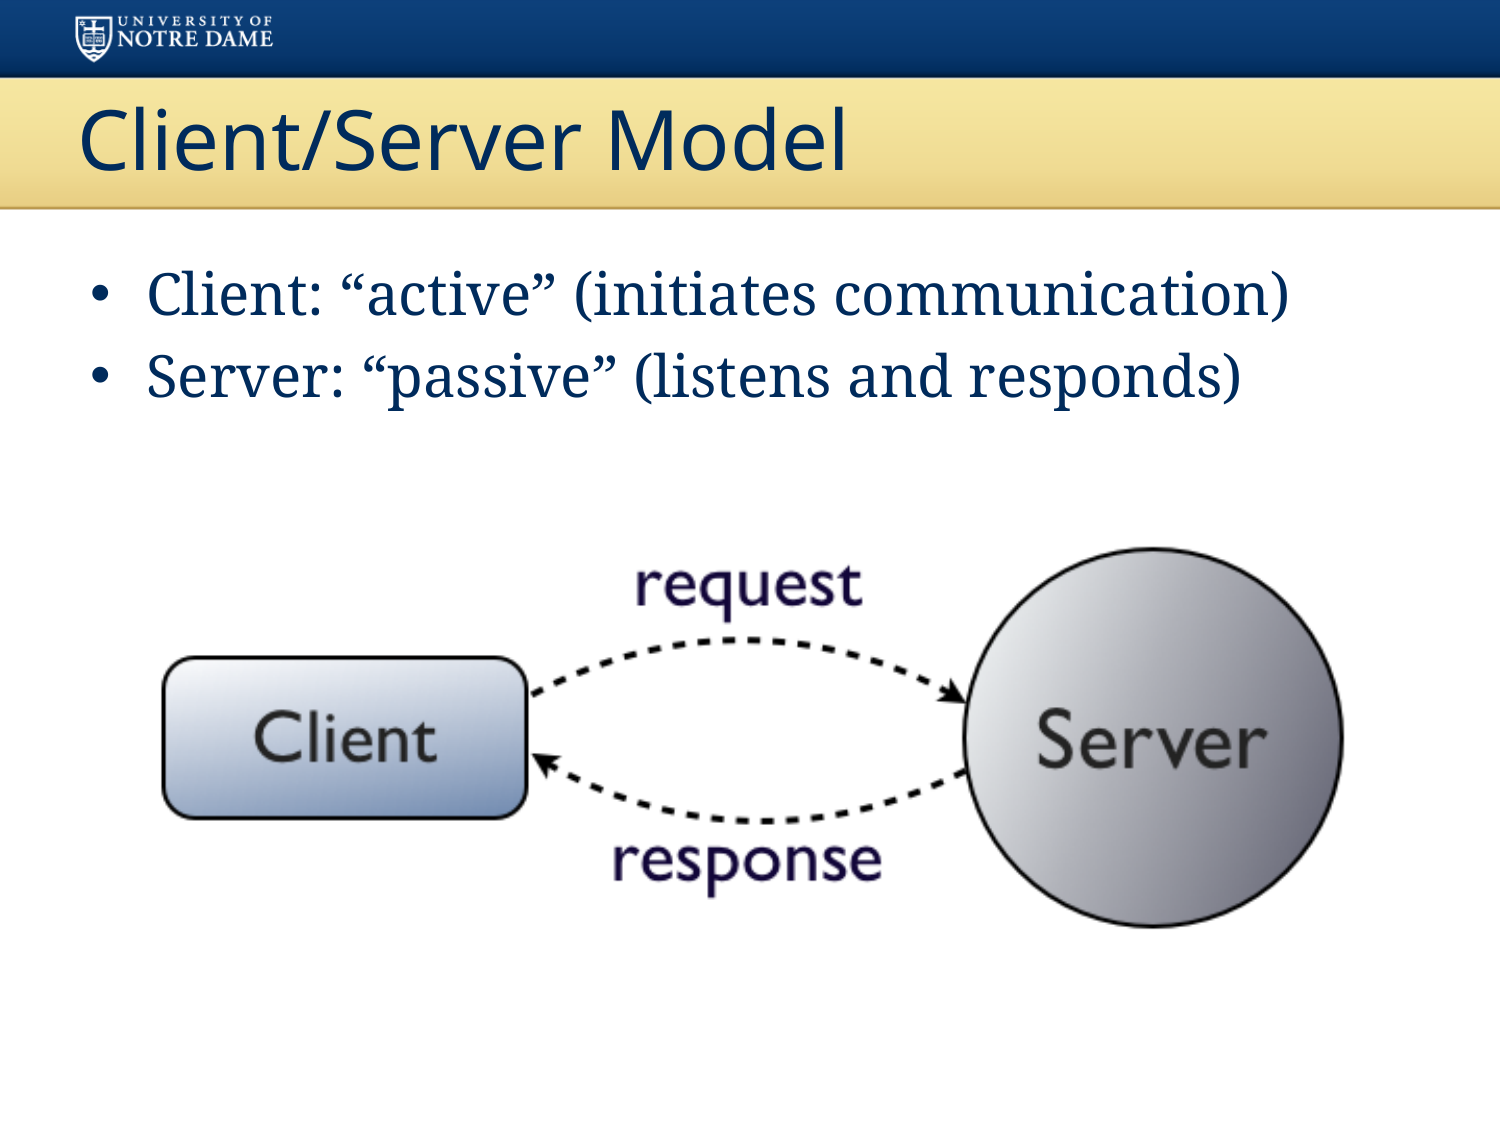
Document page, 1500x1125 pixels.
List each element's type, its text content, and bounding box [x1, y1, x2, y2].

picture [0, 0, 1500, 1125]
title Client/Server Model [62, 62, 1425, 213]
list Client: “active” (initiates communication) Server: “passive” (listens and responds) [75, 249, 1425, 1005]
